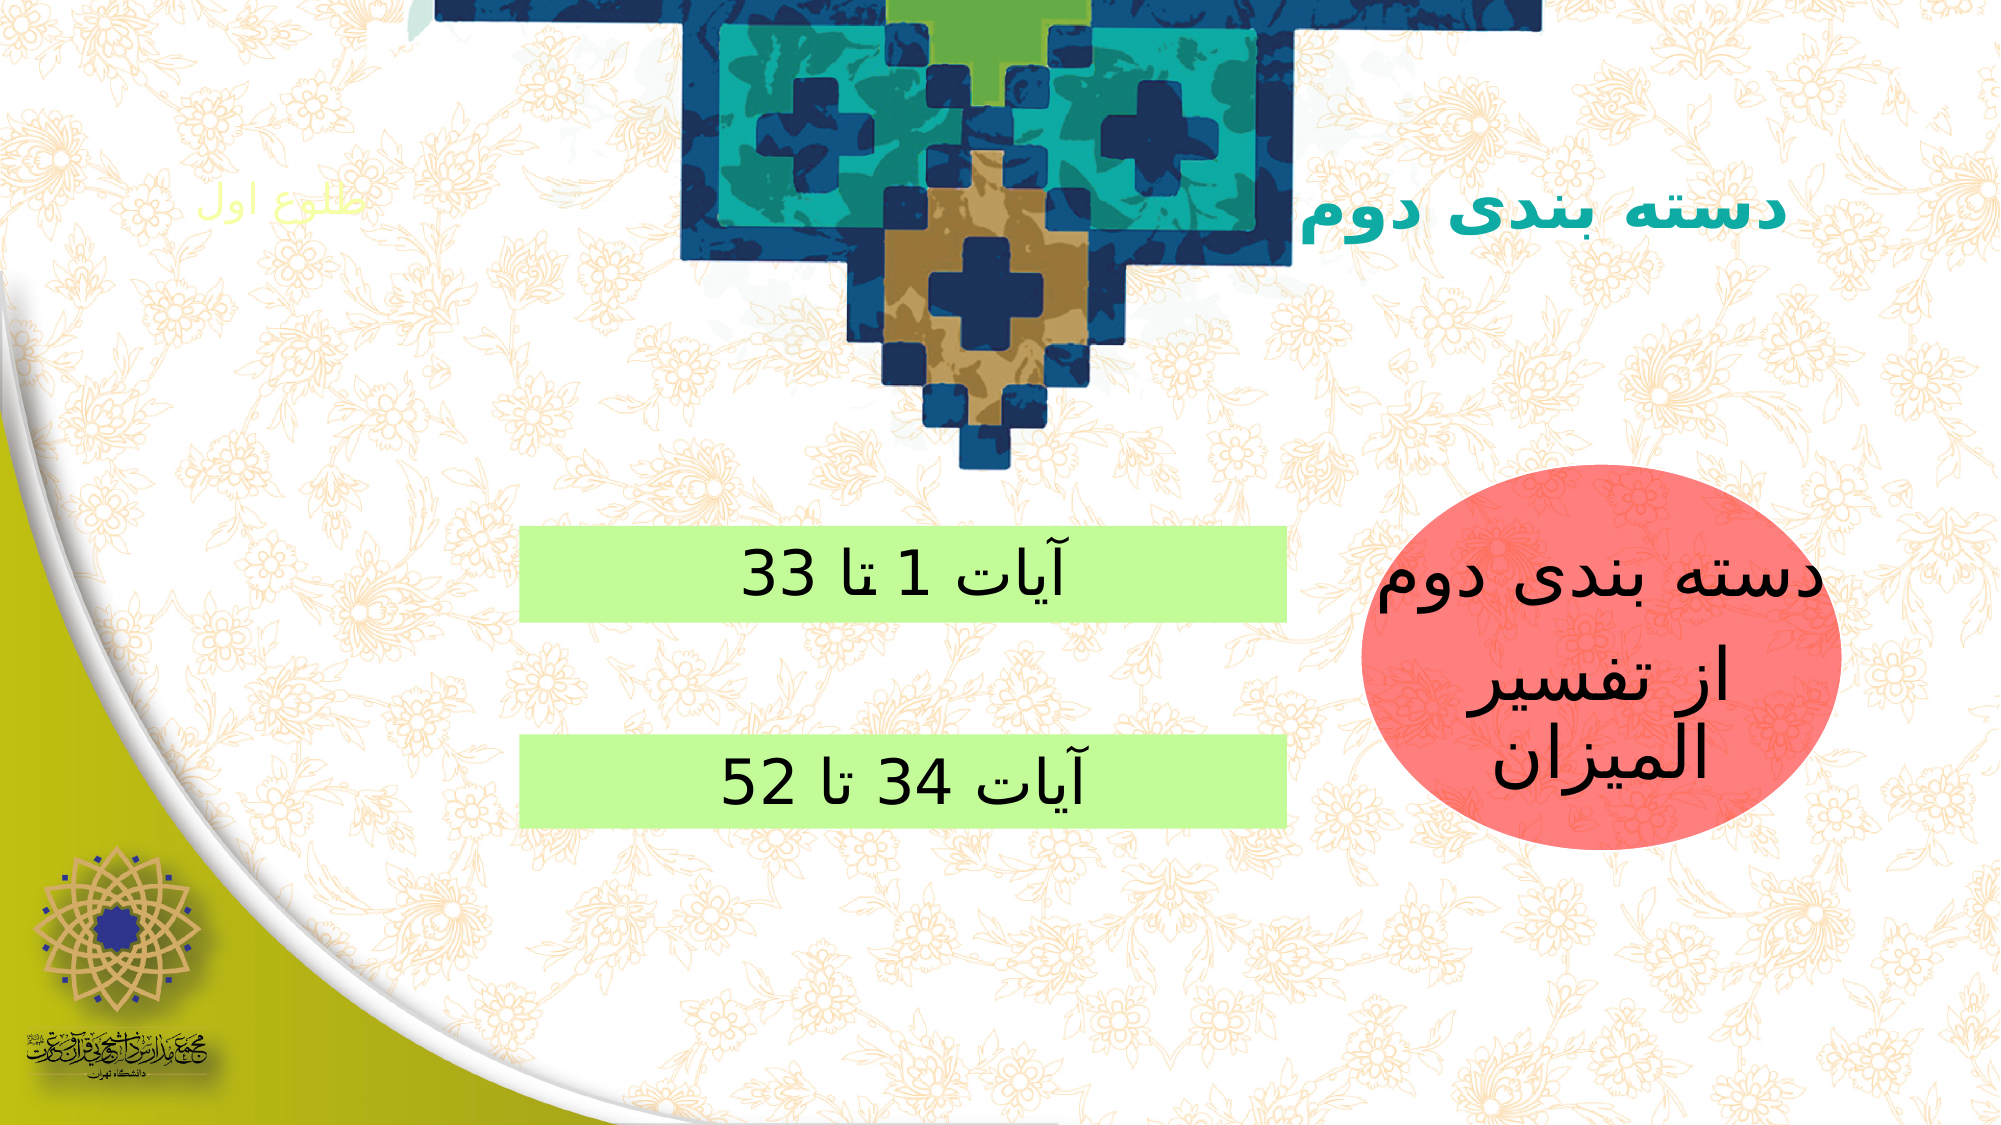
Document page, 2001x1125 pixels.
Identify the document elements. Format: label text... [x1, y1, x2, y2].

picture [0, 0, 2001, 1125]
text_box [1423, 462, 1780, 525]
text_box آیات 1 تا 33 [518, 525, 1288, 624]
text_box طلوع اول [175, 150, 389, 251]
text_box آیات 34 تا 52 [518, 733, 1288, 830]
text_box دسته بندی دوم [1168, 127, 1921, 251]
text_box [1439, 802, 1764, 853]
text_box دسته بندی دوم از تفسیر المیزان [1360, 525, 1843, 802]
